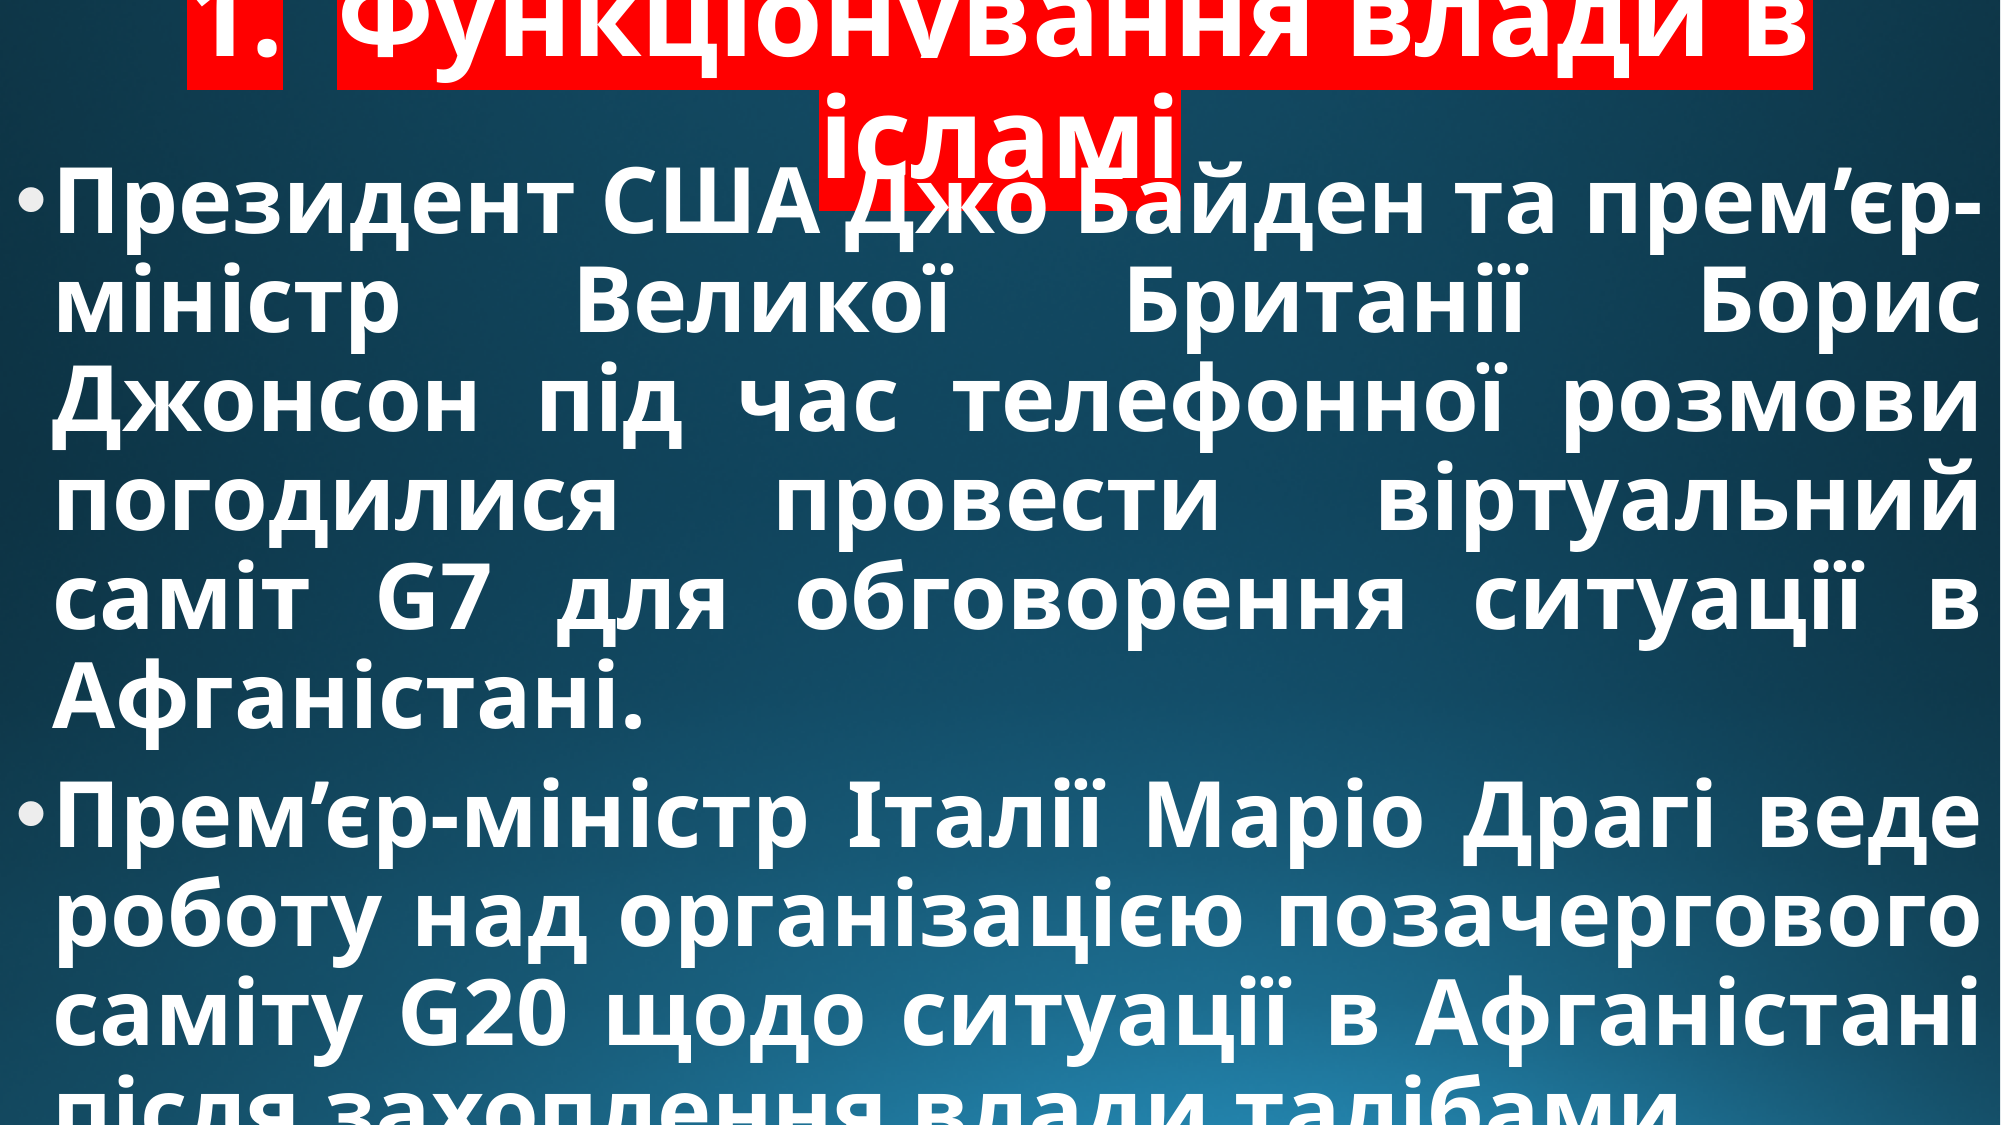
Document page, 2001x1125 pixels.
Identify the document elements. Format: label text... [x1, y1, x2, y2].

list Президент США Джо Байден та прем’єр-міністр Великої Британії Борис Джонсон під час телефонної розмови погодилися провести віртуальний саміт G7 для обговорення ситуації в Афганістані. Прем’єр-міністр Італії Маріо Драгі веде роботу над організацією позачергового саміту G20 щодо ситуації в Афганістані після захоплення влади талібами. [0, 146, 2000, 1125]
title 1. Функціонування влади в ісламі [0, 0, 2000, 146]
